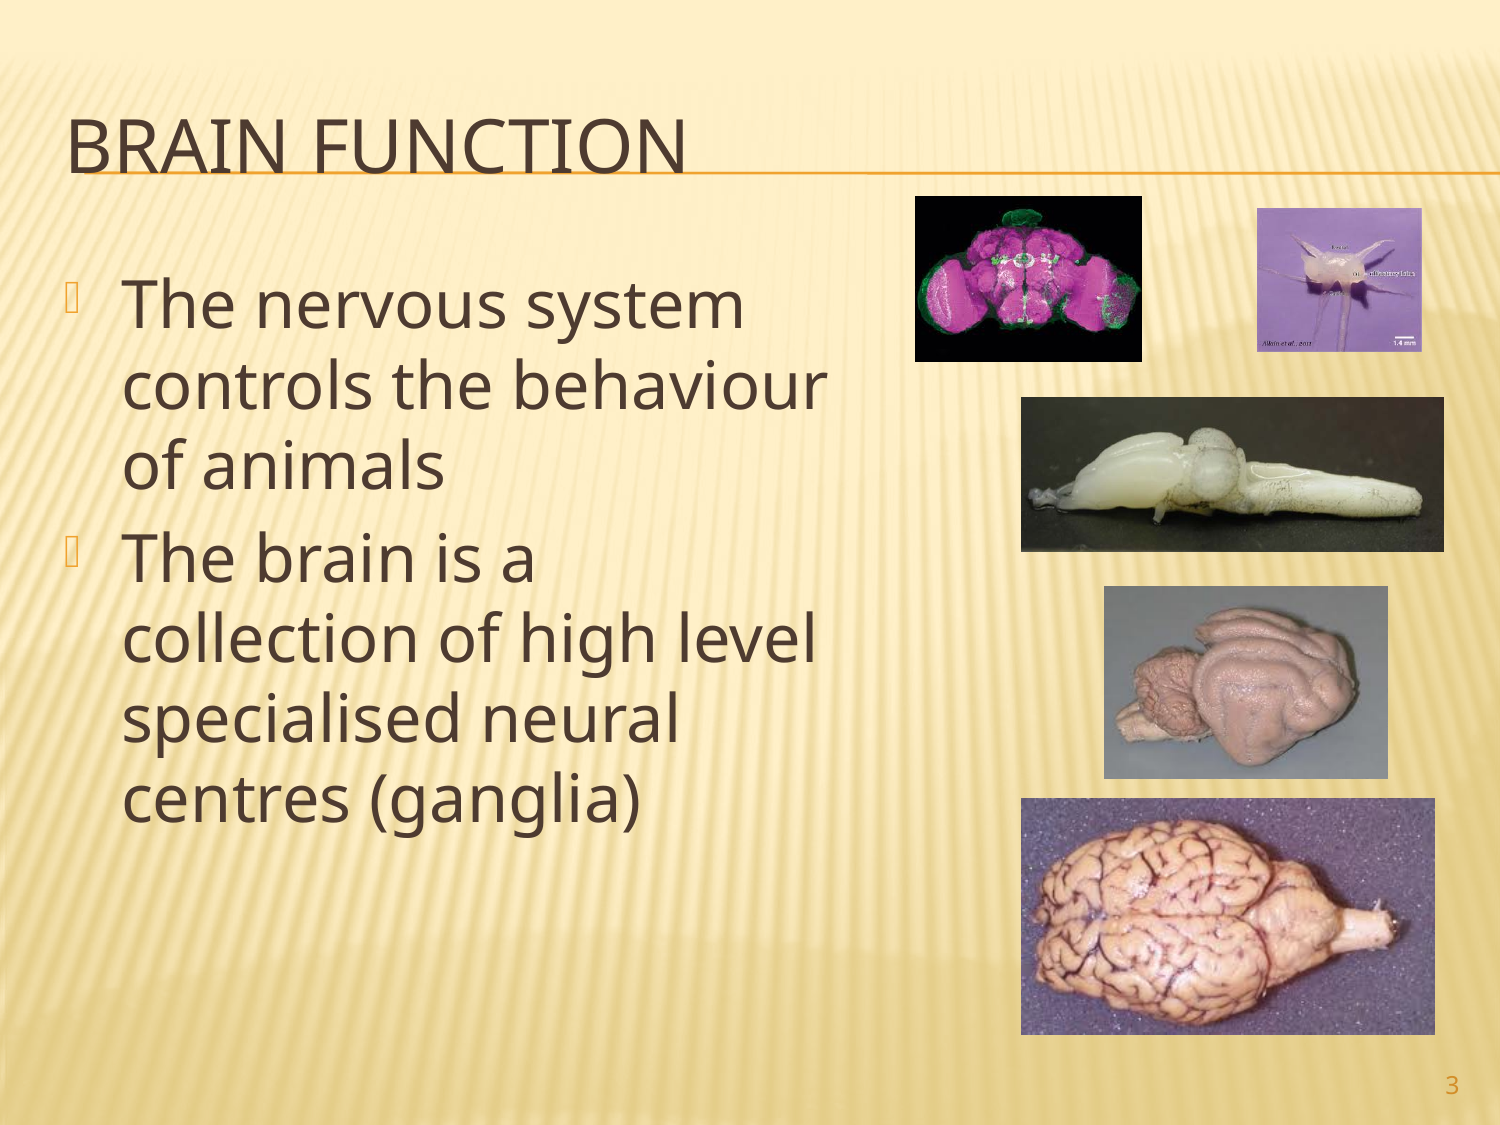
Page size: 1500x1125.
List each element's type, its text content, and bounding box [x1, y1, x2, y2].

list The nervous system controls the behaviour of animals The brain is a collection of high level specialised neural centres (ganglia) [50, 254, 857, 1083]
picture [1257, 207, 1422, 352]
picture [1021, 396, 1444, 552]
picture [914, 195, 1143, 362]
picture [1021, 798, 1435, 1036]
title Brain function [50, 75, 1475, 213]
slide_number 3 [1350, 1061, 1475, 1103]
picture [1104, 585, 1389, 779]
